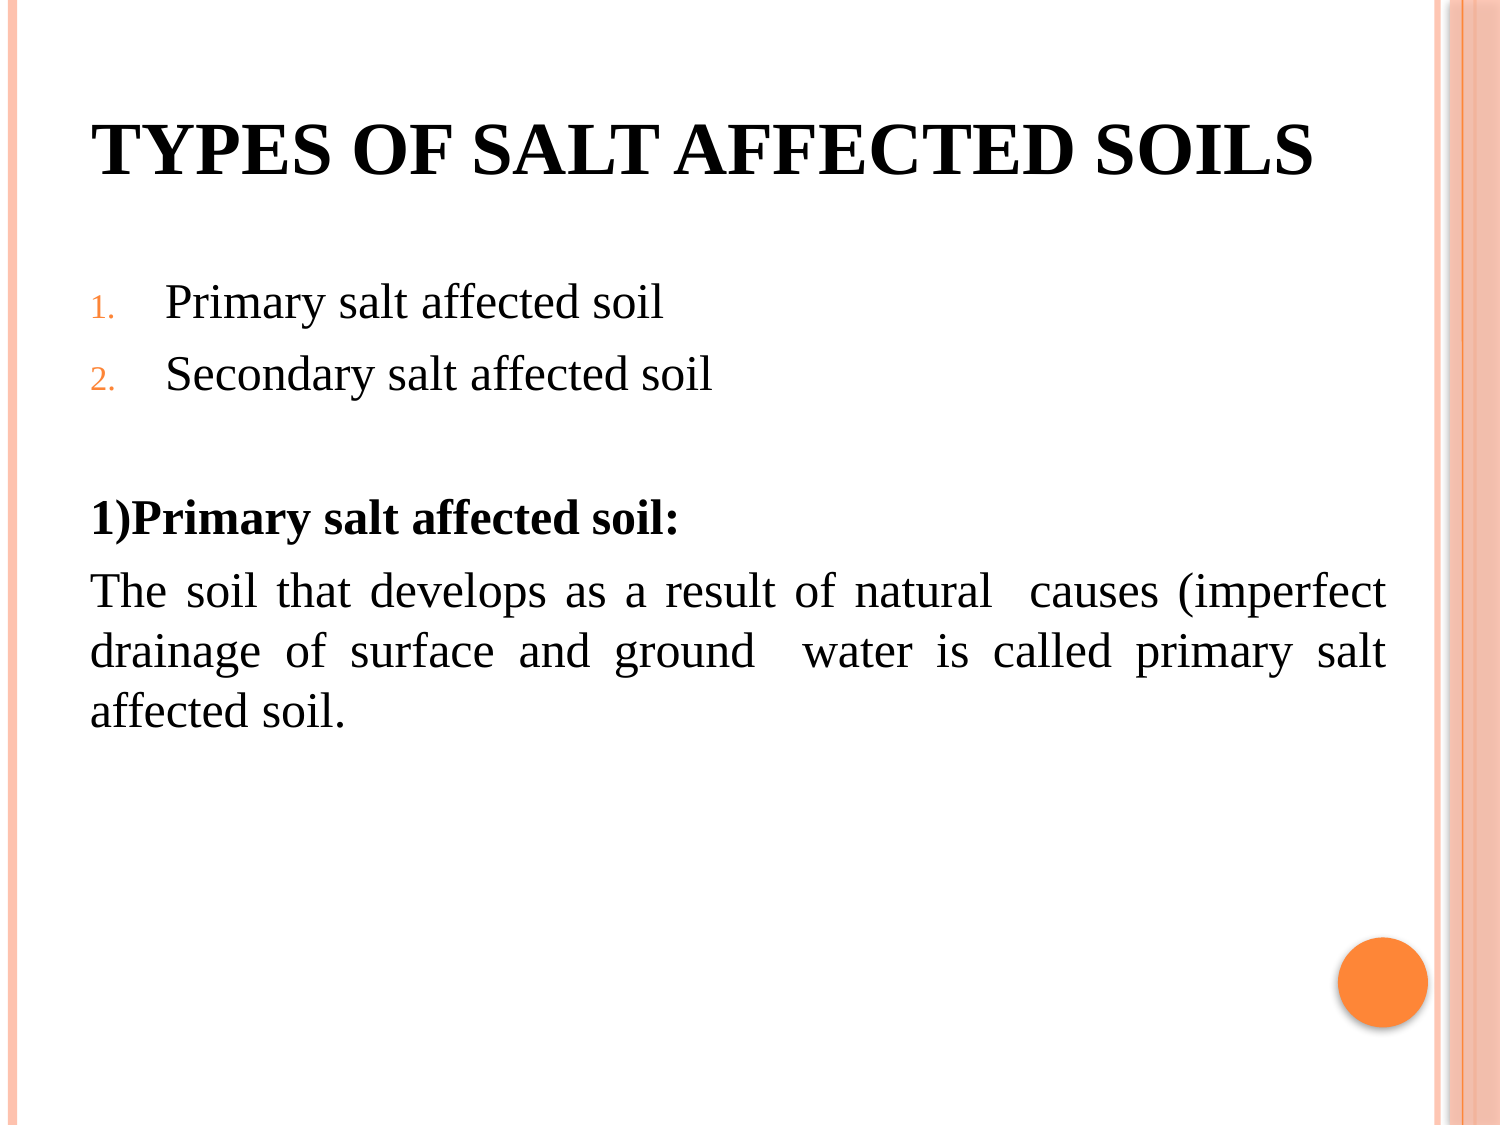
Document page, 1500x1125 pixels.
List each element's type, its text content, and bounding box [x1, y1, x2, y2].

title Types of salt affected soils [84, 0, 1322, 191]
text_box Primary salt affected soil Secondary salt affected soil 1)Primary salt affected soil: The soil that develops as a result of natural causes (imperfect drainage of surface and ground water is called primary salt affected soil. [87, 254, 1388, 738]
